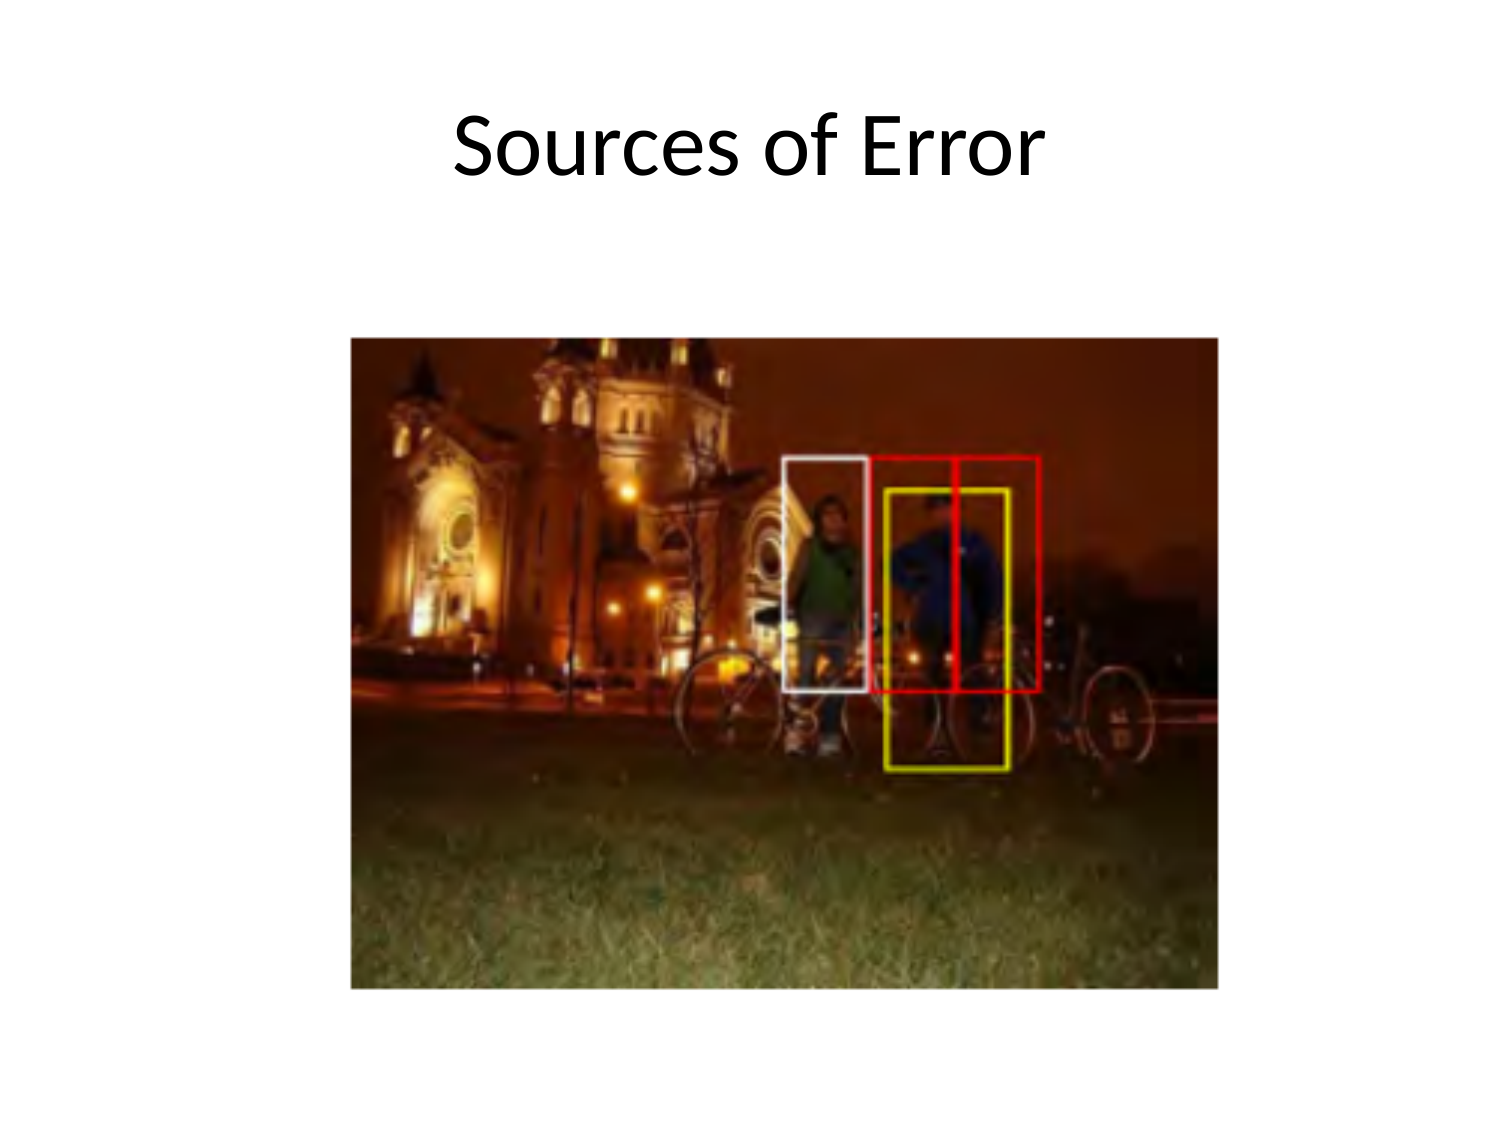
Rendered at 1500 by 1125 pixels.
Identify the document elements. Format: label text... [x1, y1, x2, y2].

picture [337, 326, 1237, 1003]
title Sources of Error [75, 45, 1425, 233]
